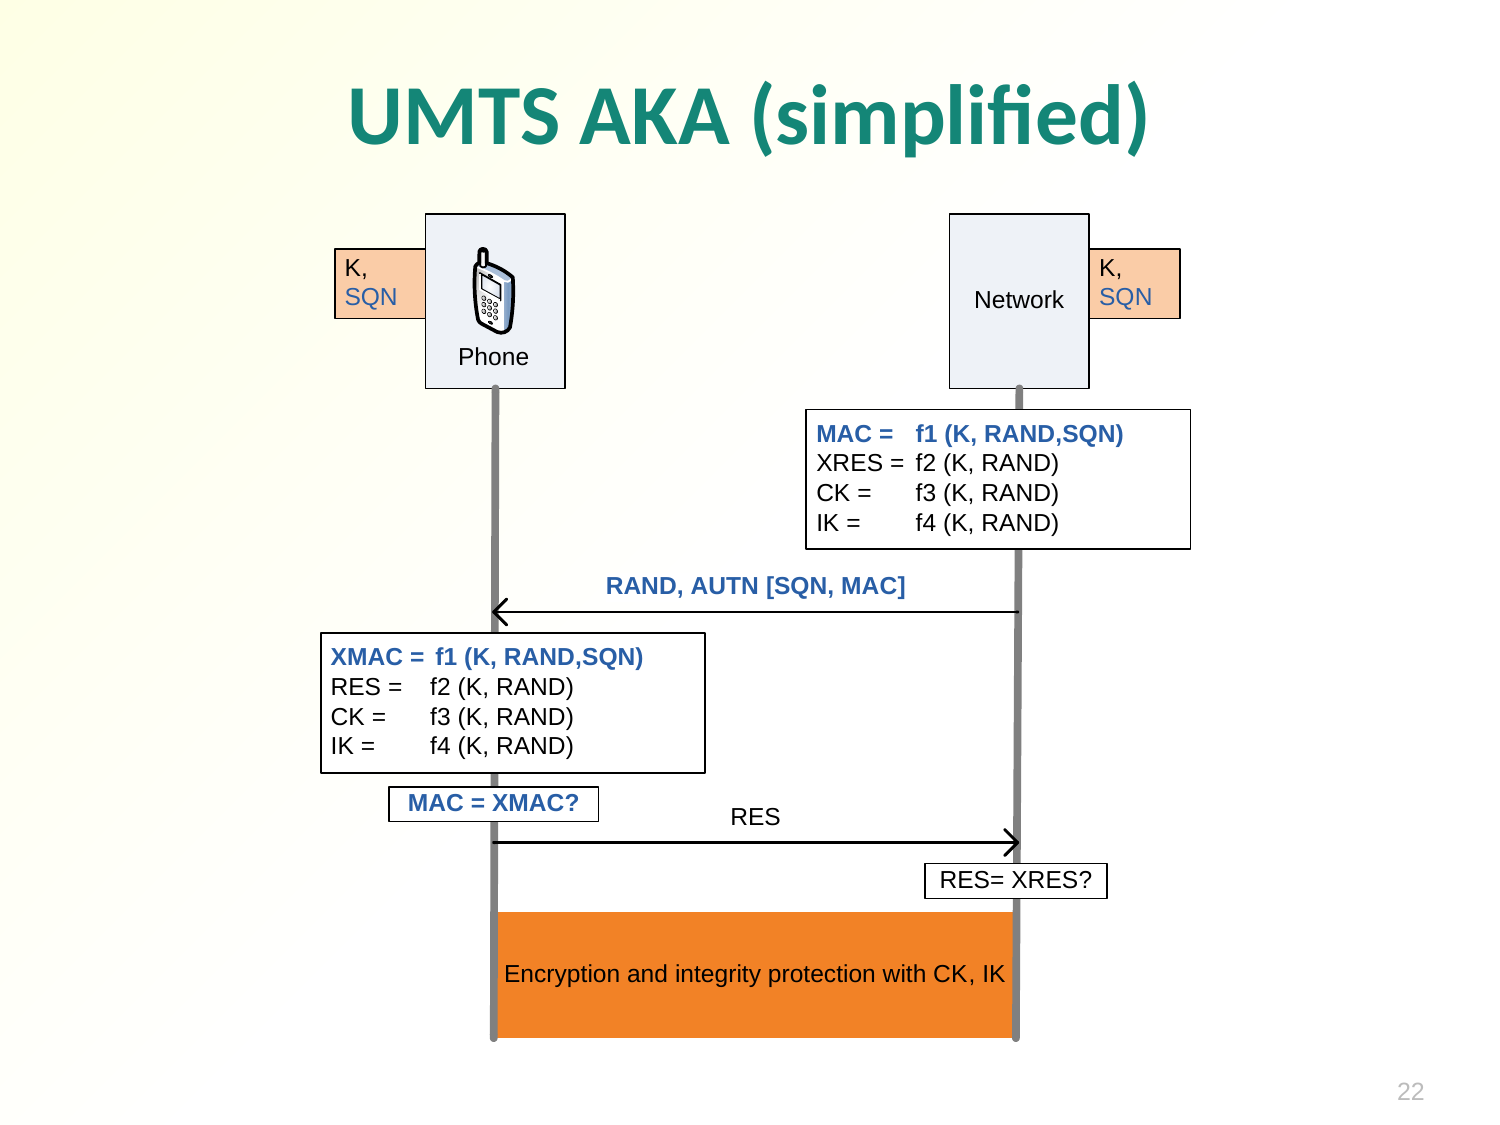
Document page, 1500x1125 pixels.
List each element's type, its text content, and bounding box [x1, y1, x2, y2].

slide_number 22 [1299, 1052, 1425, 1113]
title UMTS AKA (simplified) [70, 45, 1430, 176]
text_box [316, 209, 1195, 1046]
